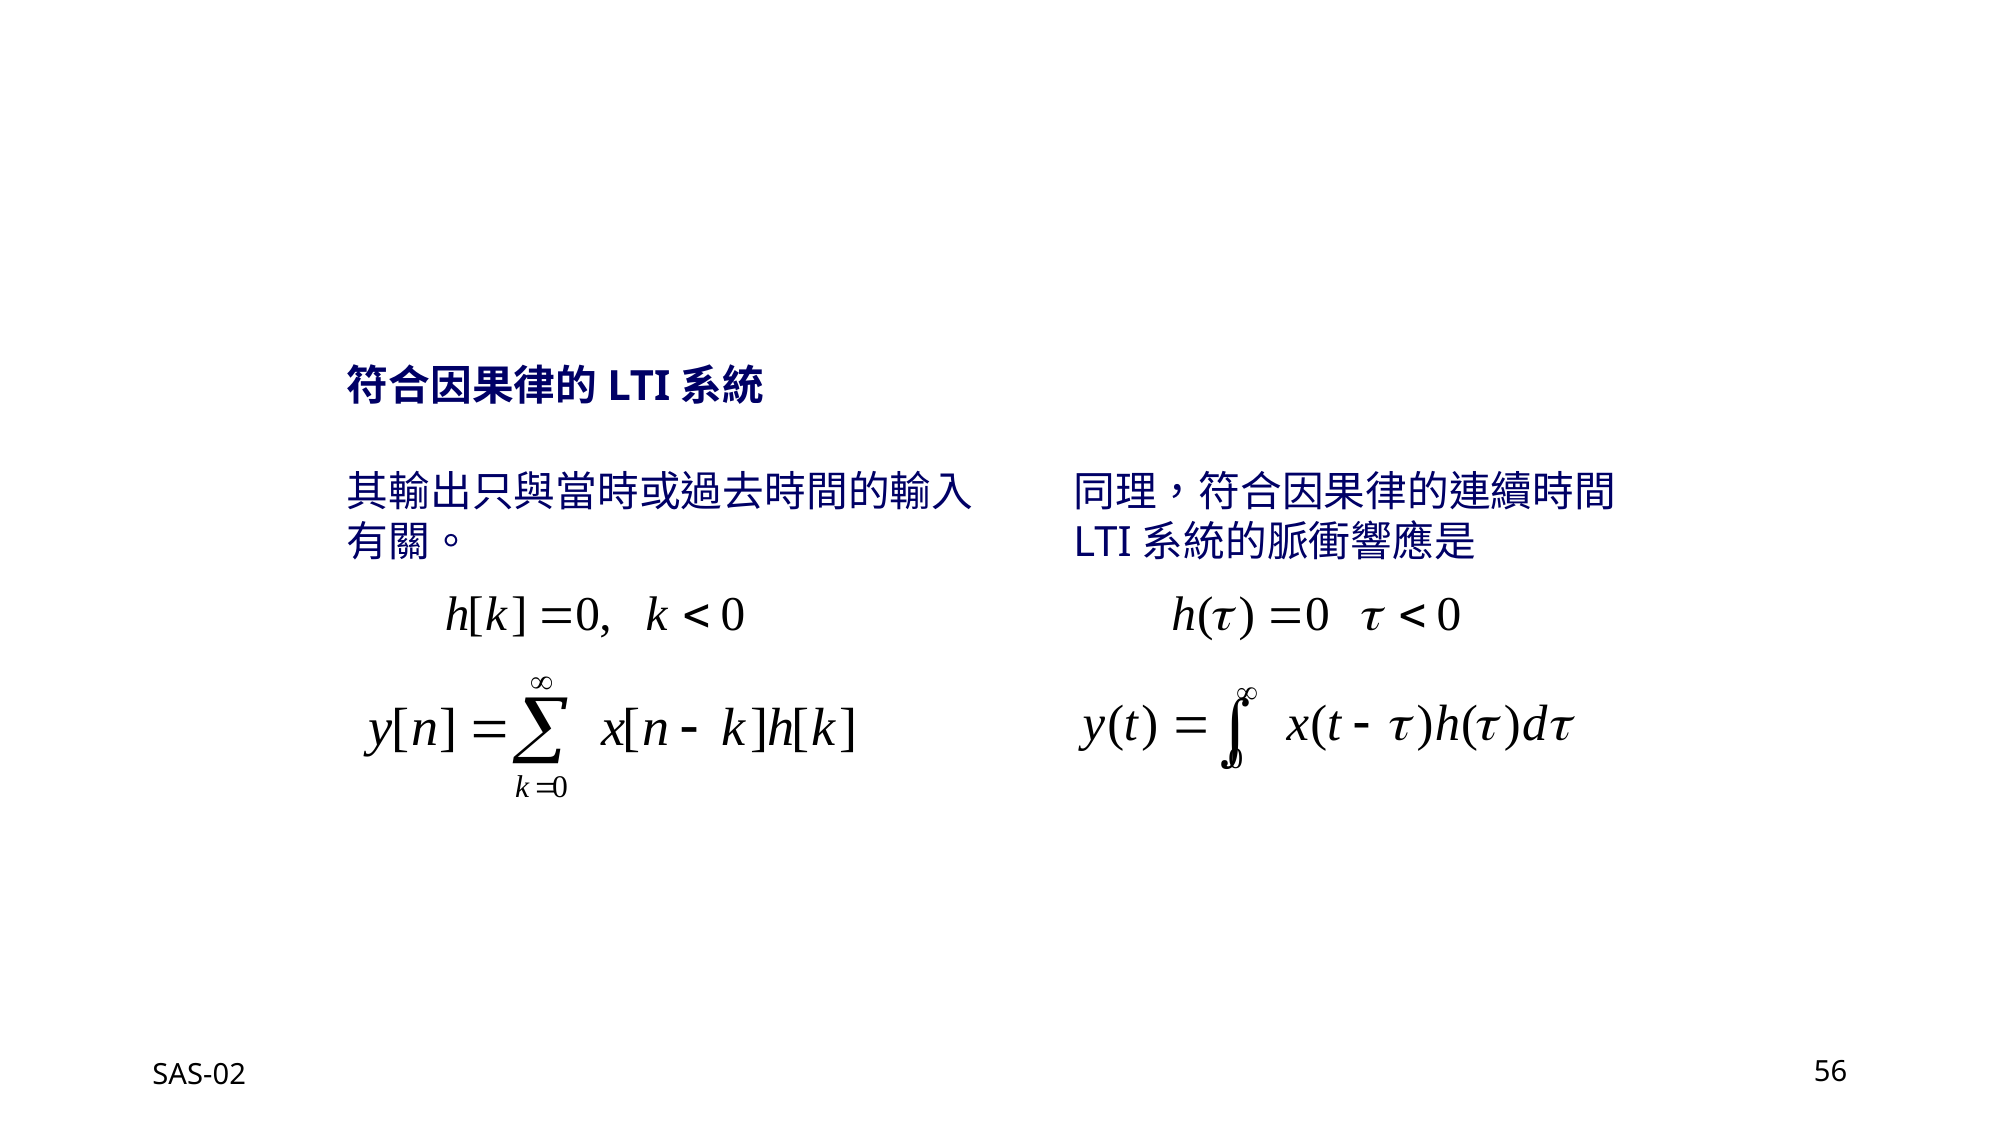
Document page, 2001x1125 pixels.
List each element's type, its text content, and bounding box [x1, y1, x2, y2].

text_box 符合因果律的LTI系統 [332, 351, 1006, 417]
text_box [437, 585, 754, 651]
slide_number 56 [1412, 1042, 1863, 1103]
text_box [355, 656, 867, 809]
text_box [1164, 585, 1469, 651]
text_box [1070, 667, 1586, 779]
text_box 其輸出只與當時或過去時間的輸入有關。 [332, 456, 1012, 572]
text_box 同理，符合因果律的連續時間LTI系統的脈衝響應是 [1058, 456, 1657, 572]
slide_number SAS-02 [137, 1042, 588, 1103]
